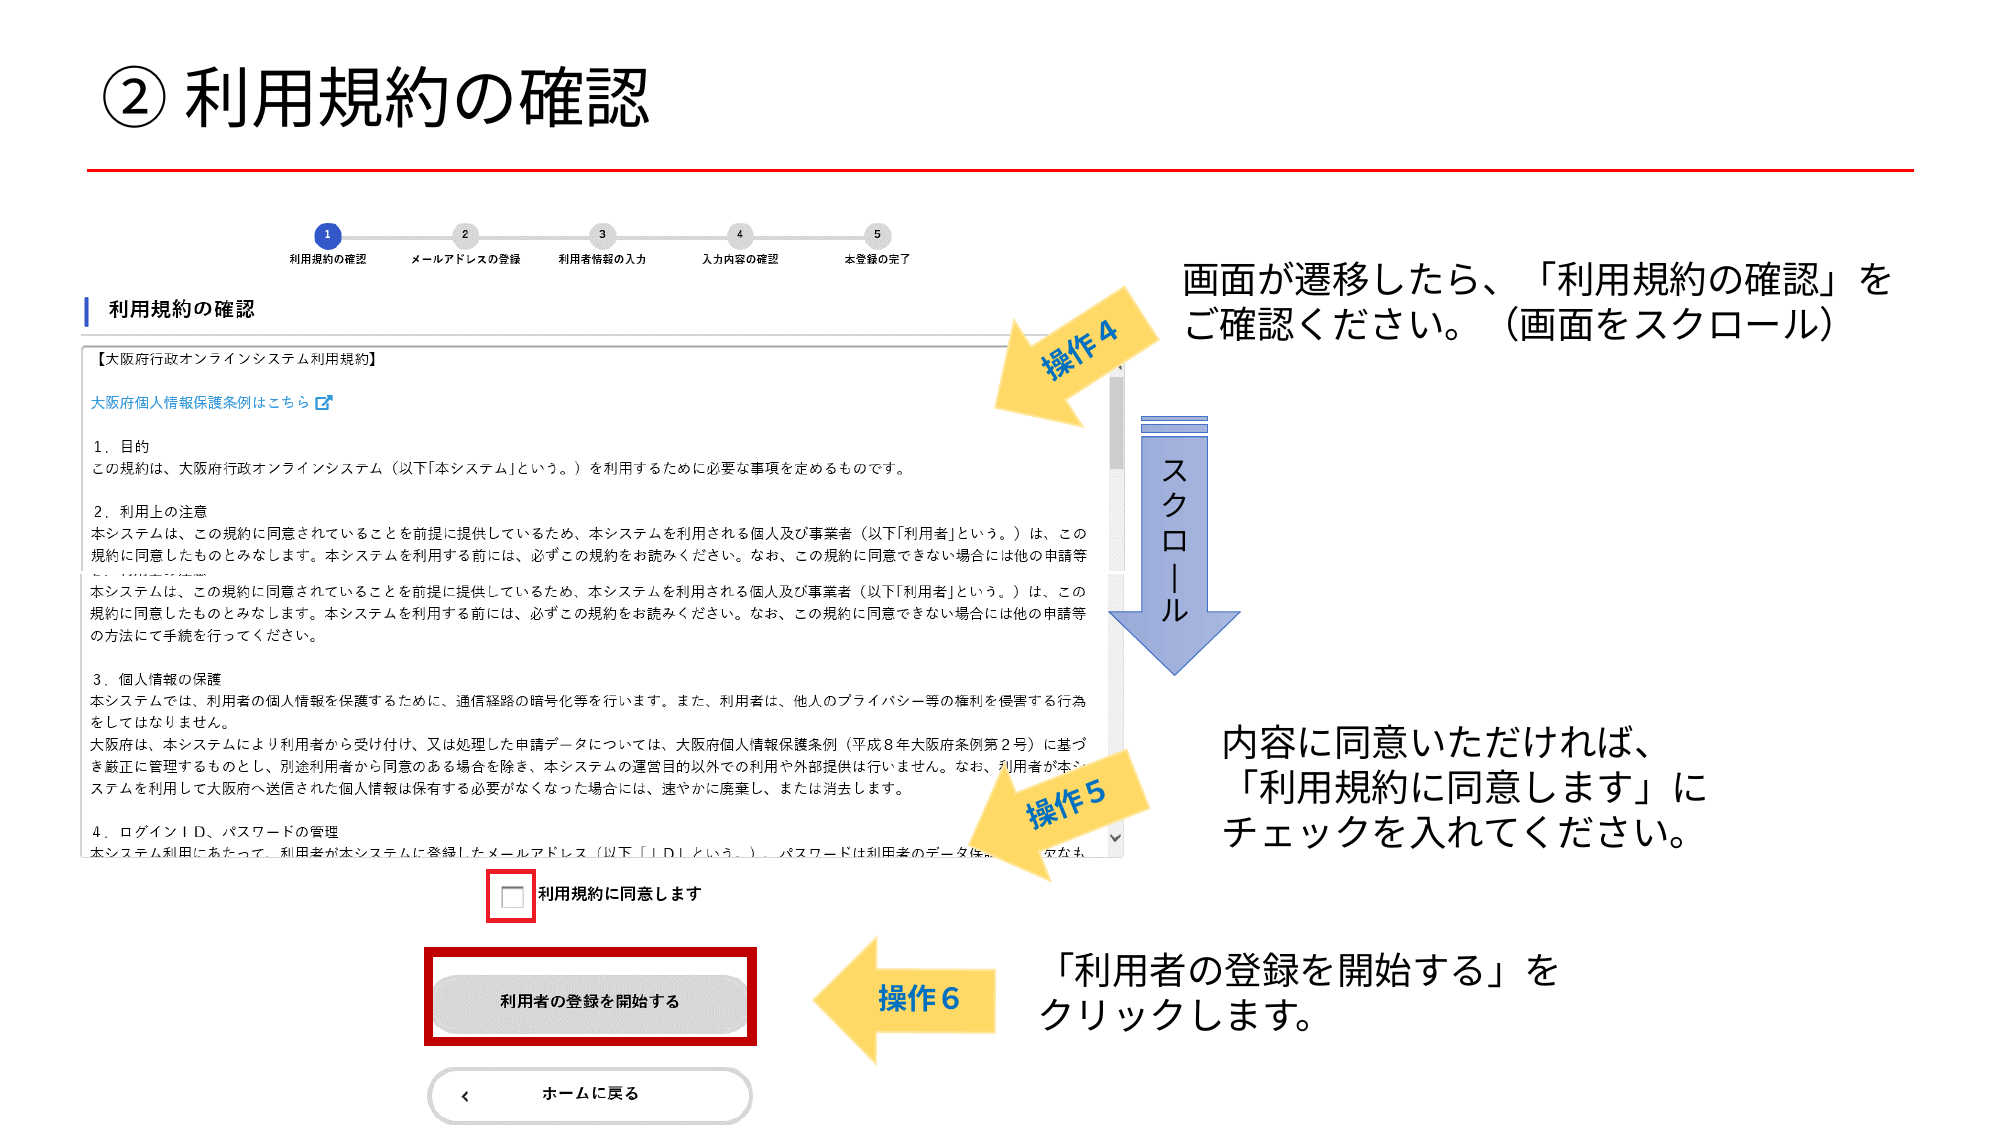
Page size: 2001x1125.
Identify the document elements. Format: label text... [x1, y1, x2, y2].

text_box スクロ | ル [1158, 416, 1208, 421]
text_box 「利用者の登録を開始する」を クリックします。 [1145, 939, 1605, 1045]
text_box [962, 749, 1145, 875]
text_box ②利用規約の確認 [86, 51, 1739, 151]
text_box スクロ | ル [1145, 436, 1242, 677]
text_box 画面が遷移したら、「利用規約の確認」を ご確認ください。（画面をスクロール） [1167, 248, 1933, 354]
title [265, 50, 1842, 150]
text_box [813, 938, 995, 1064]
text_box 内容に同意いただければ、 「利用規約に同意します」に チェックを入れてください。 [1206, 711, 1790, 862]
picture [52, 183, 1145, 1125]
text_box スクロ | ル [1145, 424, 1208, 433]
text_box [981, 296, 1158, 423]
